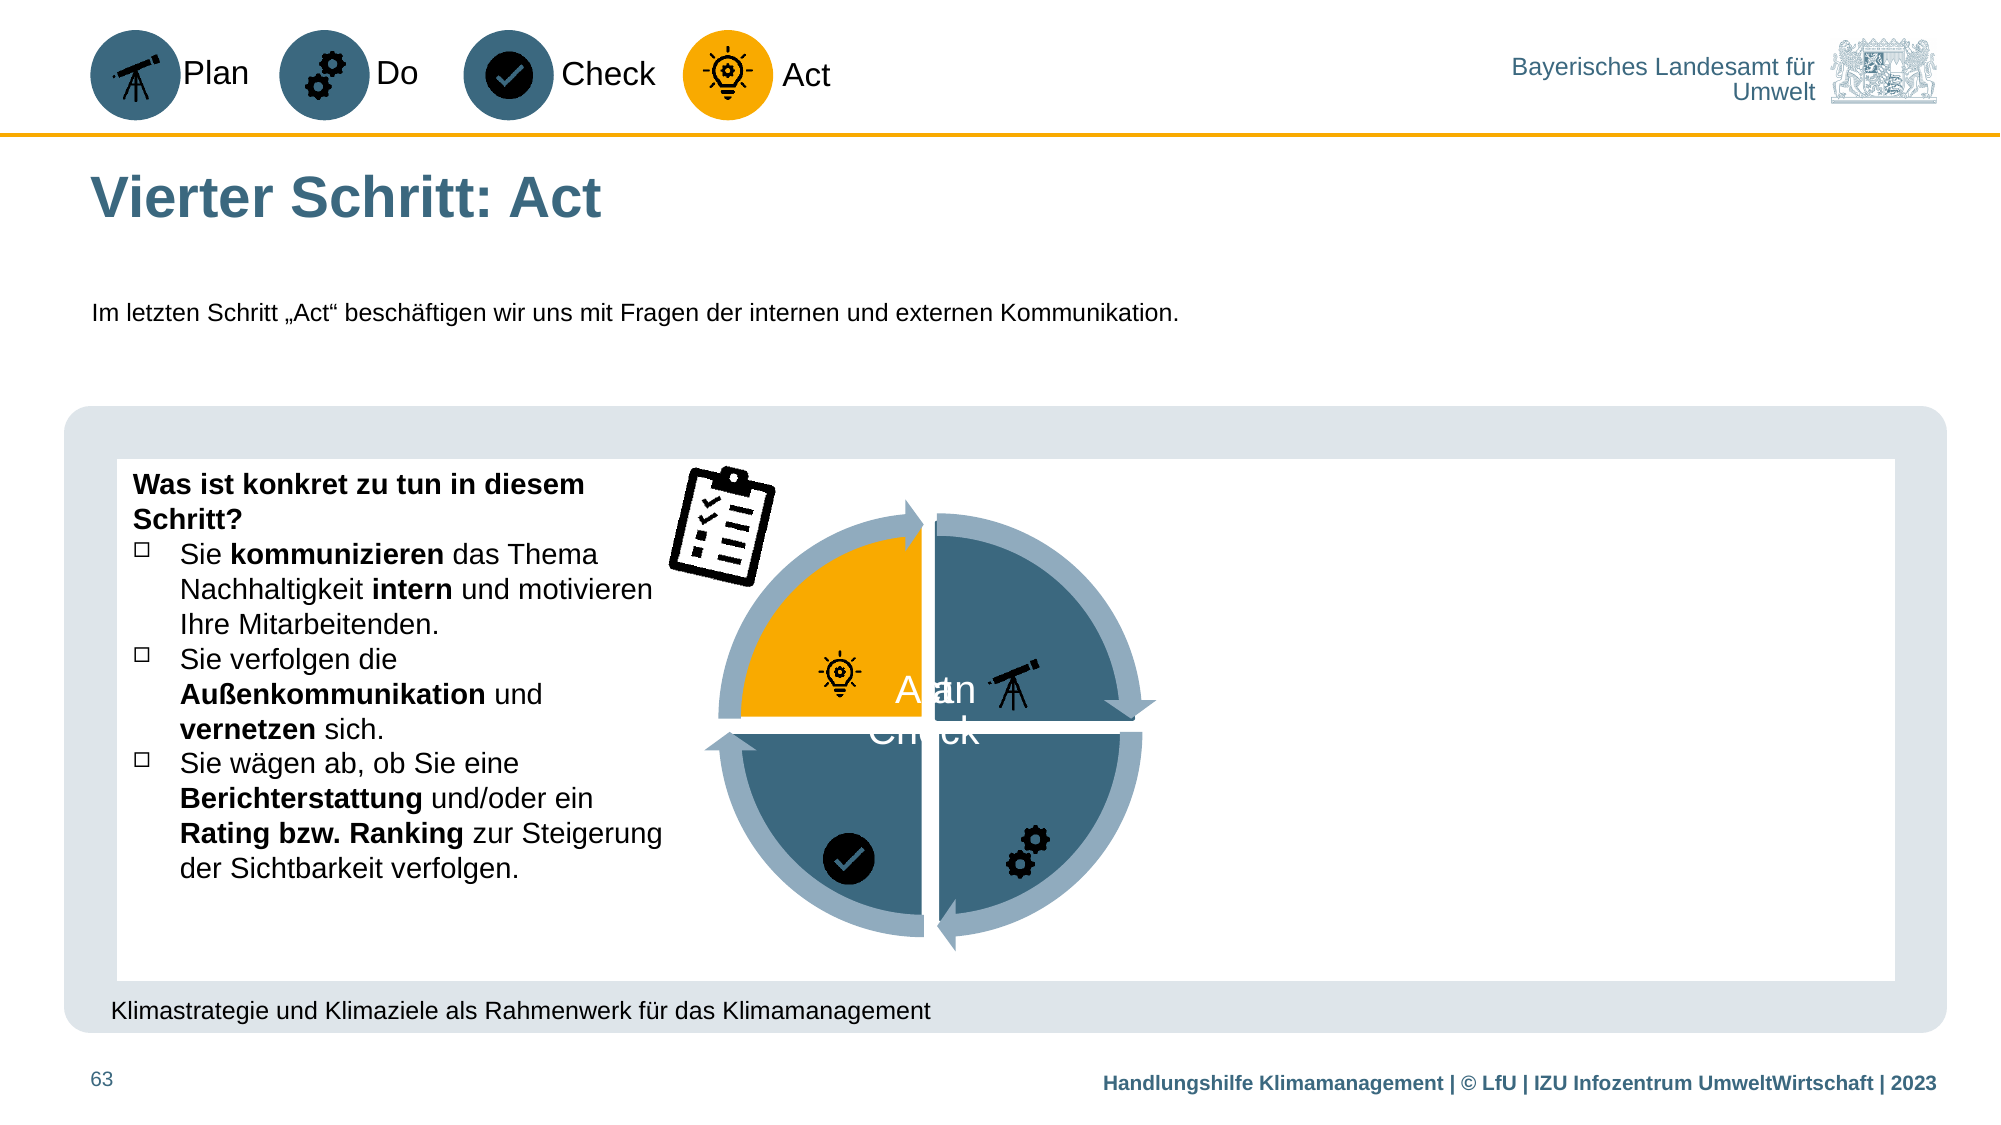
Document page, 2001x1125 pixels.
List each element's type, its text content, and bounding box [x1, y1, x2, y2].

slide_number 63 [90, 1058, 196, 1105]
picture [698, 43, 758, 103]
picture [295, 45, 355, 105]
text_box Was ist konkret zu tun in diesem Schritt? Sie kommunizieren das Thema Nachhaltigkeit intern und motivieren Ihre Mitarbeitenden. Sie verfolgen die Außenkommunikation und vernetzen sich. Sie wägen ab, ob Sie eine Berichterstattung und/oder ein Rating bzw. Ranking zur Steigerung der Sichtbarkeit verfolgen. [118, 457, 701, 997]
picture [816, 826, 882, 891]
picture [994, 819, 1060, 884]
text_box [90, 432, 1922, 1007]
picture [981, 652, 1046, 717]
title Vierter Schritt: Act [90, 153, 1937, 236]
picture [814, 648, 866, 700]
picture [1830, 38, 1937, 104]
picture [479, 45, 539, 105]
picture [106, 48, 166, 108]
text_box Im letzten Schritt „Act“ beschäftigen wir uns mit Fragen der internen und externen Kommunikation. [91, 285, 1876, 428]
footer Handlungshilfe Klimamanagement | © LfU | IZU Infozentrum UmweltWirtschaft | 2023 [888, 1062, 1937, 1109]
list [194, 494, 1672, 962]
picture [654, 441, 804, 591]
text_box Klimastrategie und Klimaziele als Rahmenwerk für das Klimamanagement [96, 986, 1602, 1032]
